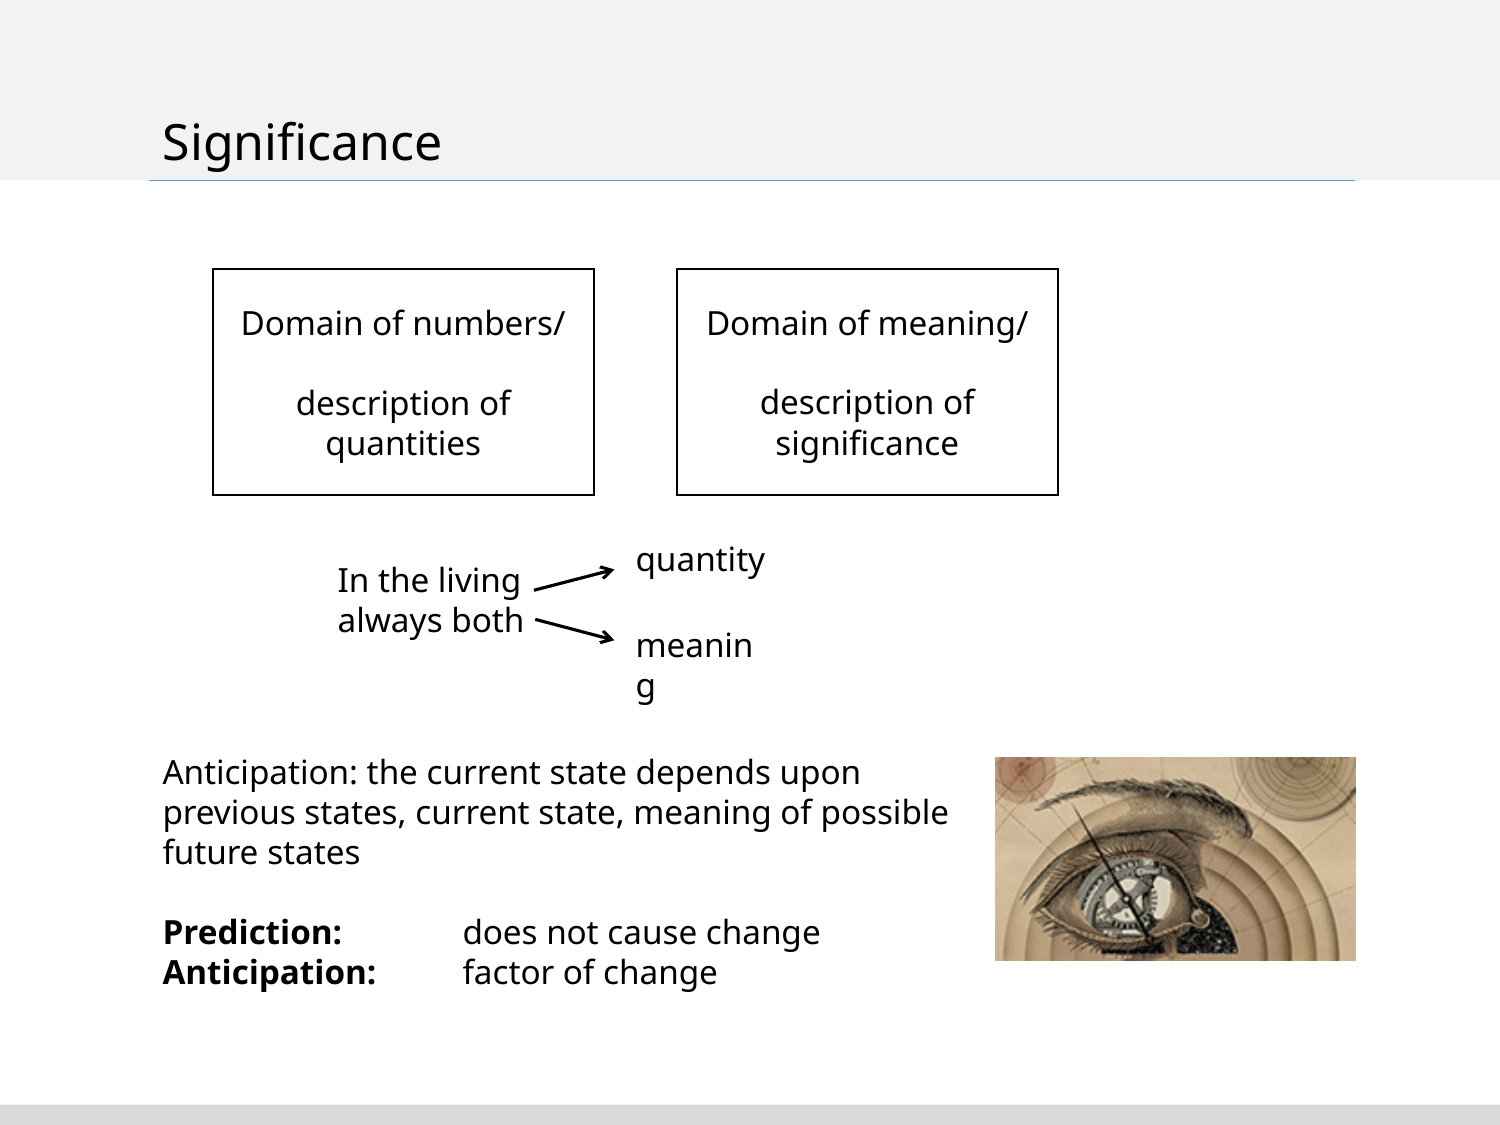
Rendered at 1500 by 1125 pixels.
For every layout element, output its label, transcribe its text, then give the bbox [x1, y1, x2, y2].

picture [995, 757, 1356, 961]
text_box [0, 0, 1500, 181]
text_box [322, 523, 812, 672]
text_box Domain of meaning/ description of significance [676, 268, 1059, 496]
text_box Domain of numbers/ description of quantities [212, 268, 595, 496]
text_box Significance [147, 73, 1307, 179]
text_box Anticipation: the current state depends upon previous states, current state, meaning of possible future states Prediction: does not cause change Anticipation: factor of change [147, 743, 983, 999]
